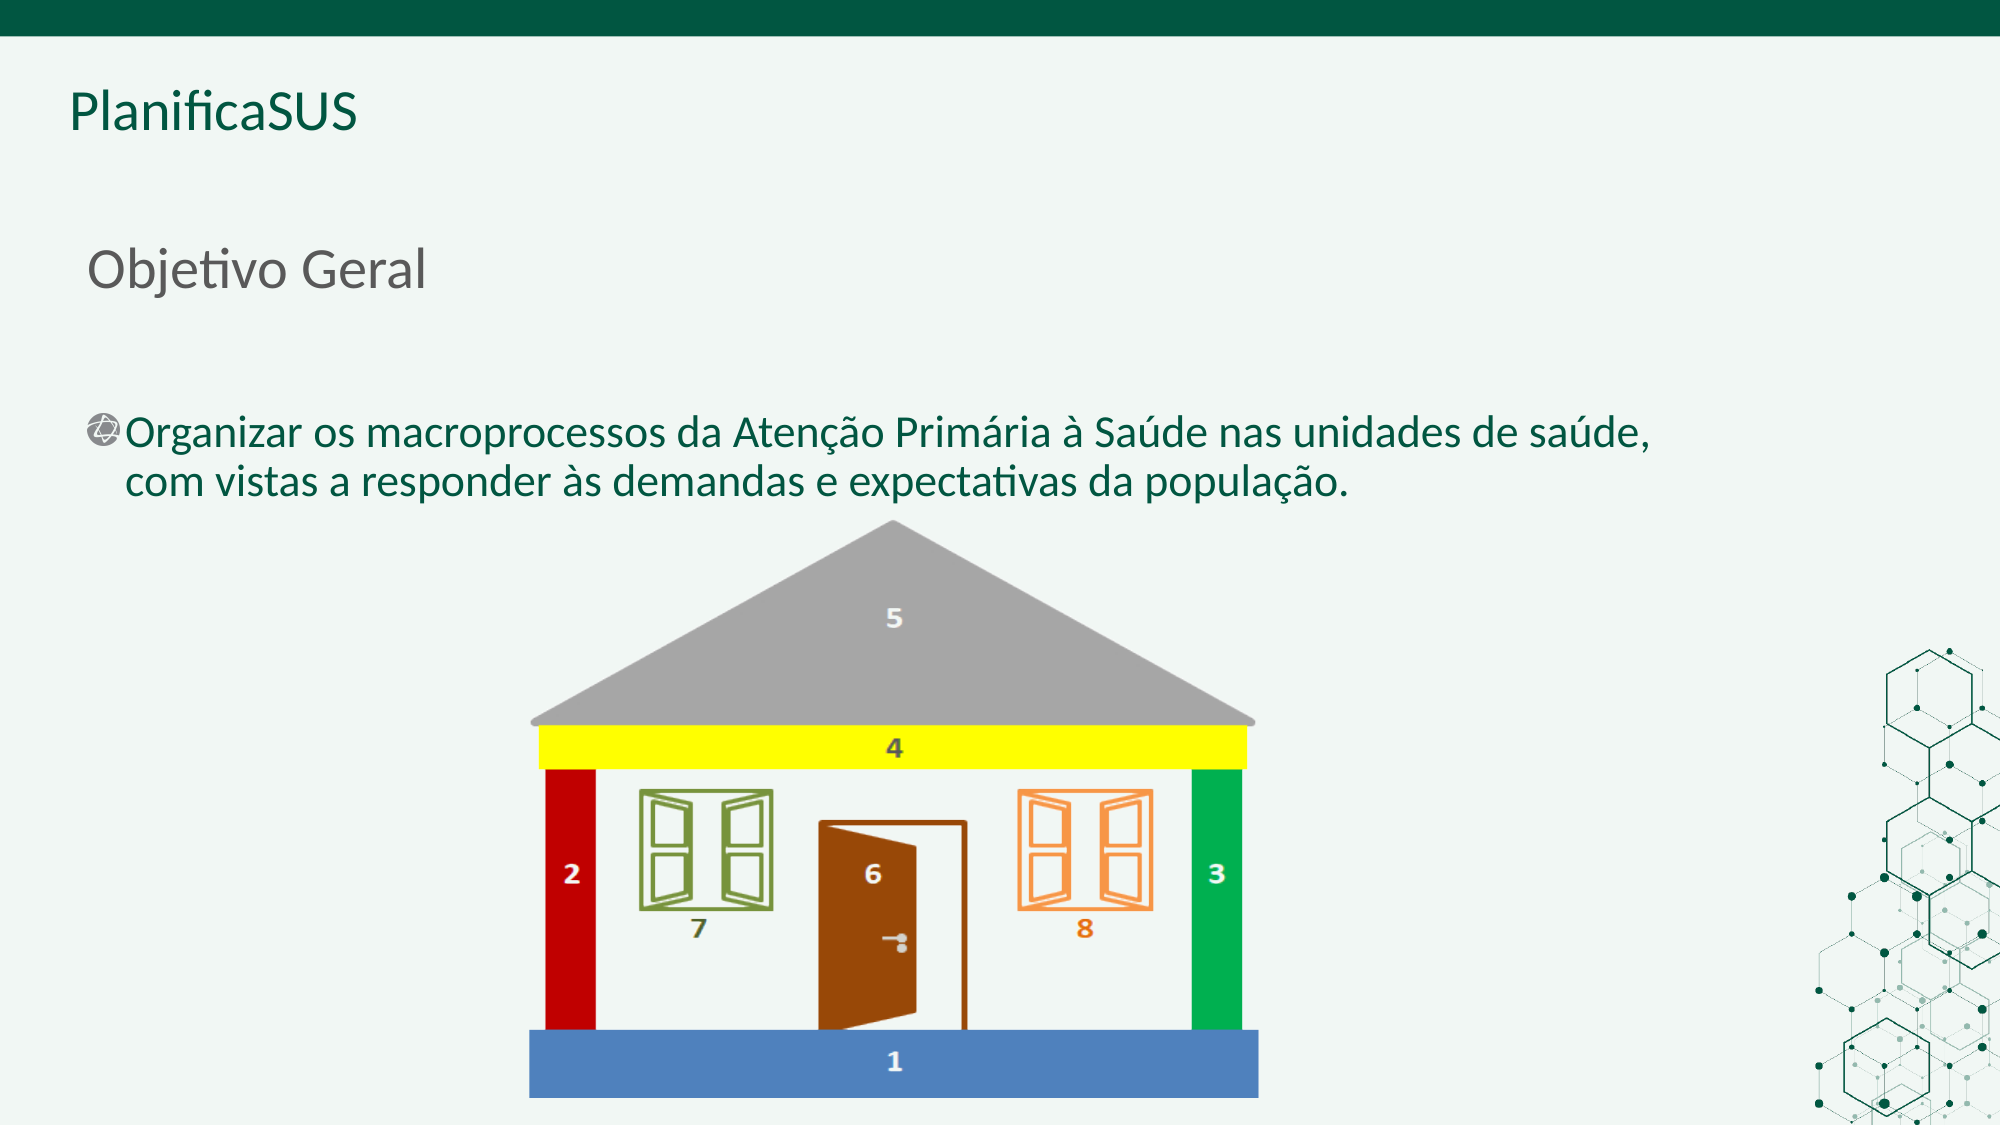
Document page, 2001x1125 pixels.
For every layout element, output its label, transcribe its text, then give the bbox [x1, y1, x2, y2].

title Objetivo Geral [72, 160, 1722, 379]
picture [87, 413, 120, 446]
picture [529, 516, 1265, 1098]
list Organizar os macroprocessos da Atenção Primária à Saúde nas unidades de saúde, com vistas a responder às demandas e expectativas da população. [72, 400, 1722, 999]
picture [1792, 648, 2000, 1125]
